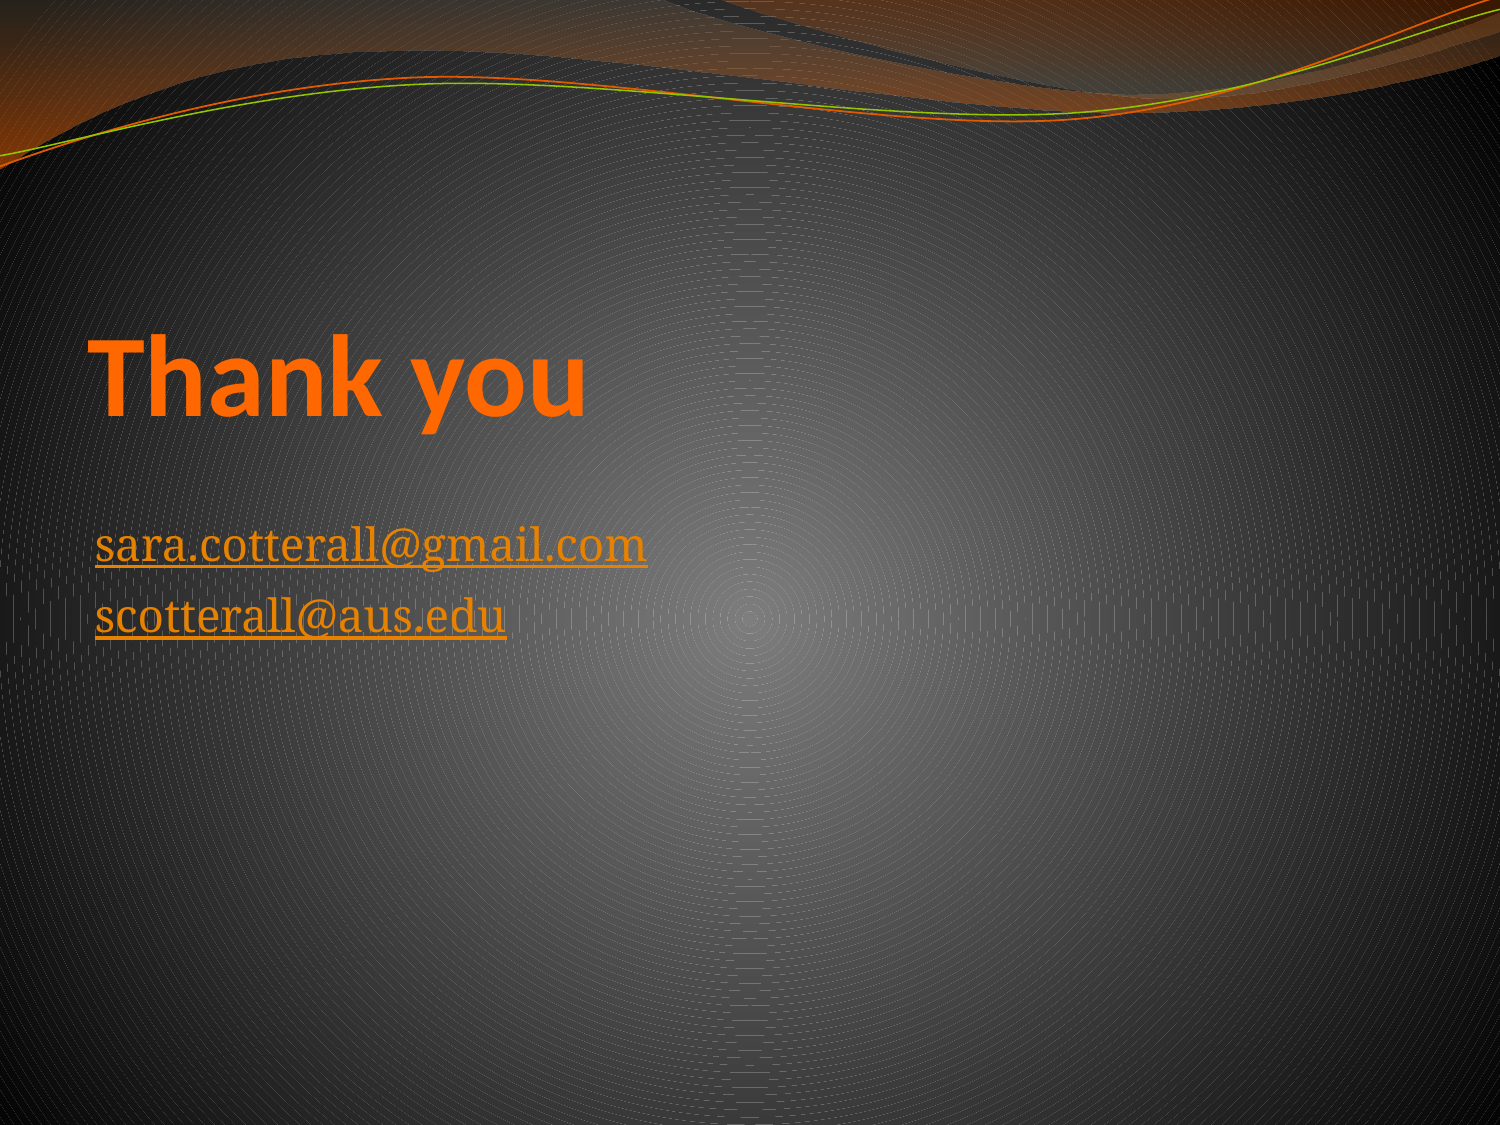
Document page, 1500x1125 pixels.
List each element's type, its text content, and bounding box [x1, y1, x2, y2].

title Thank you [86, 216, 1362, 440]
list sara.cotterall@gmail.com scotterall@aus.edu [86, 443, 1362, 692]
